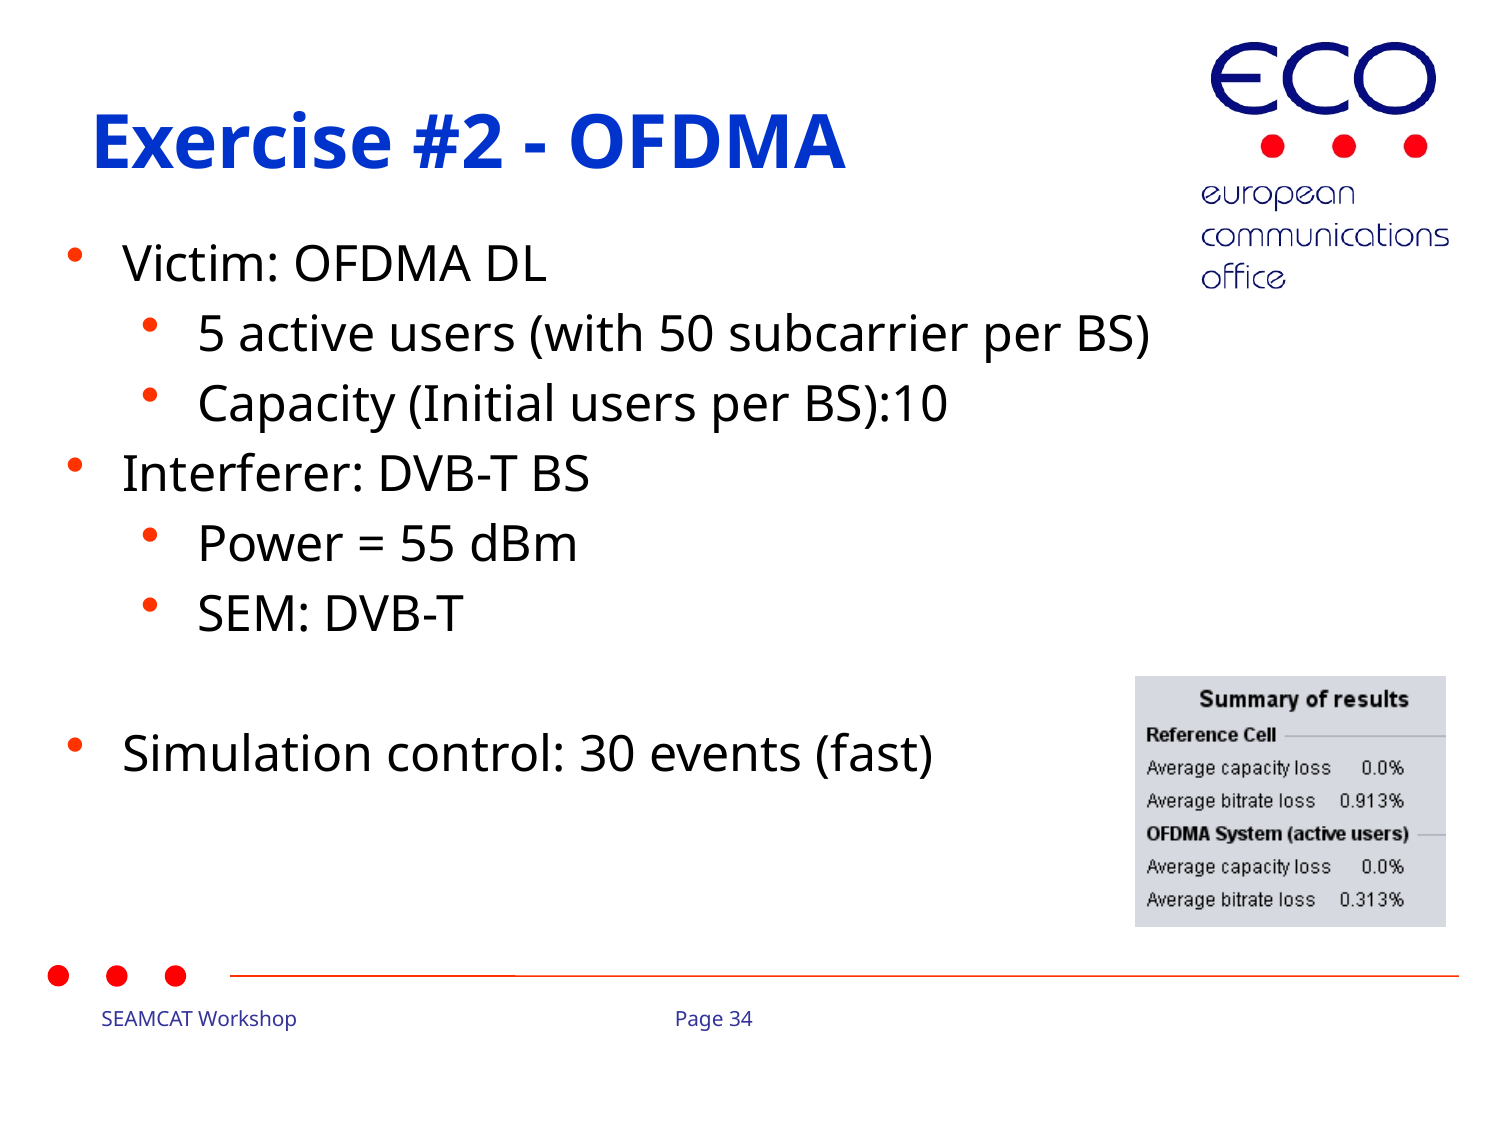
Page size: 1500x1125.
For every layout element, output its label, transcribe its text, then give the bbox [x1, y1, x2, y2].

text_box Victim: OFDMA DL 5 active users (with 50 subcarrier per BS) Capacity (Initial users per BS):10 Interferer: DVB-T BS Power = 55 dBm SEM: DVB-T Simulation control: 30 events (fast) [51, 224, 1291, 703]
title Exercise #2 - OFDMA [75, 45, 1425, 233]
picture [1134, 676, 1447, 927]
picture [1201, 41, 1449, 289]
